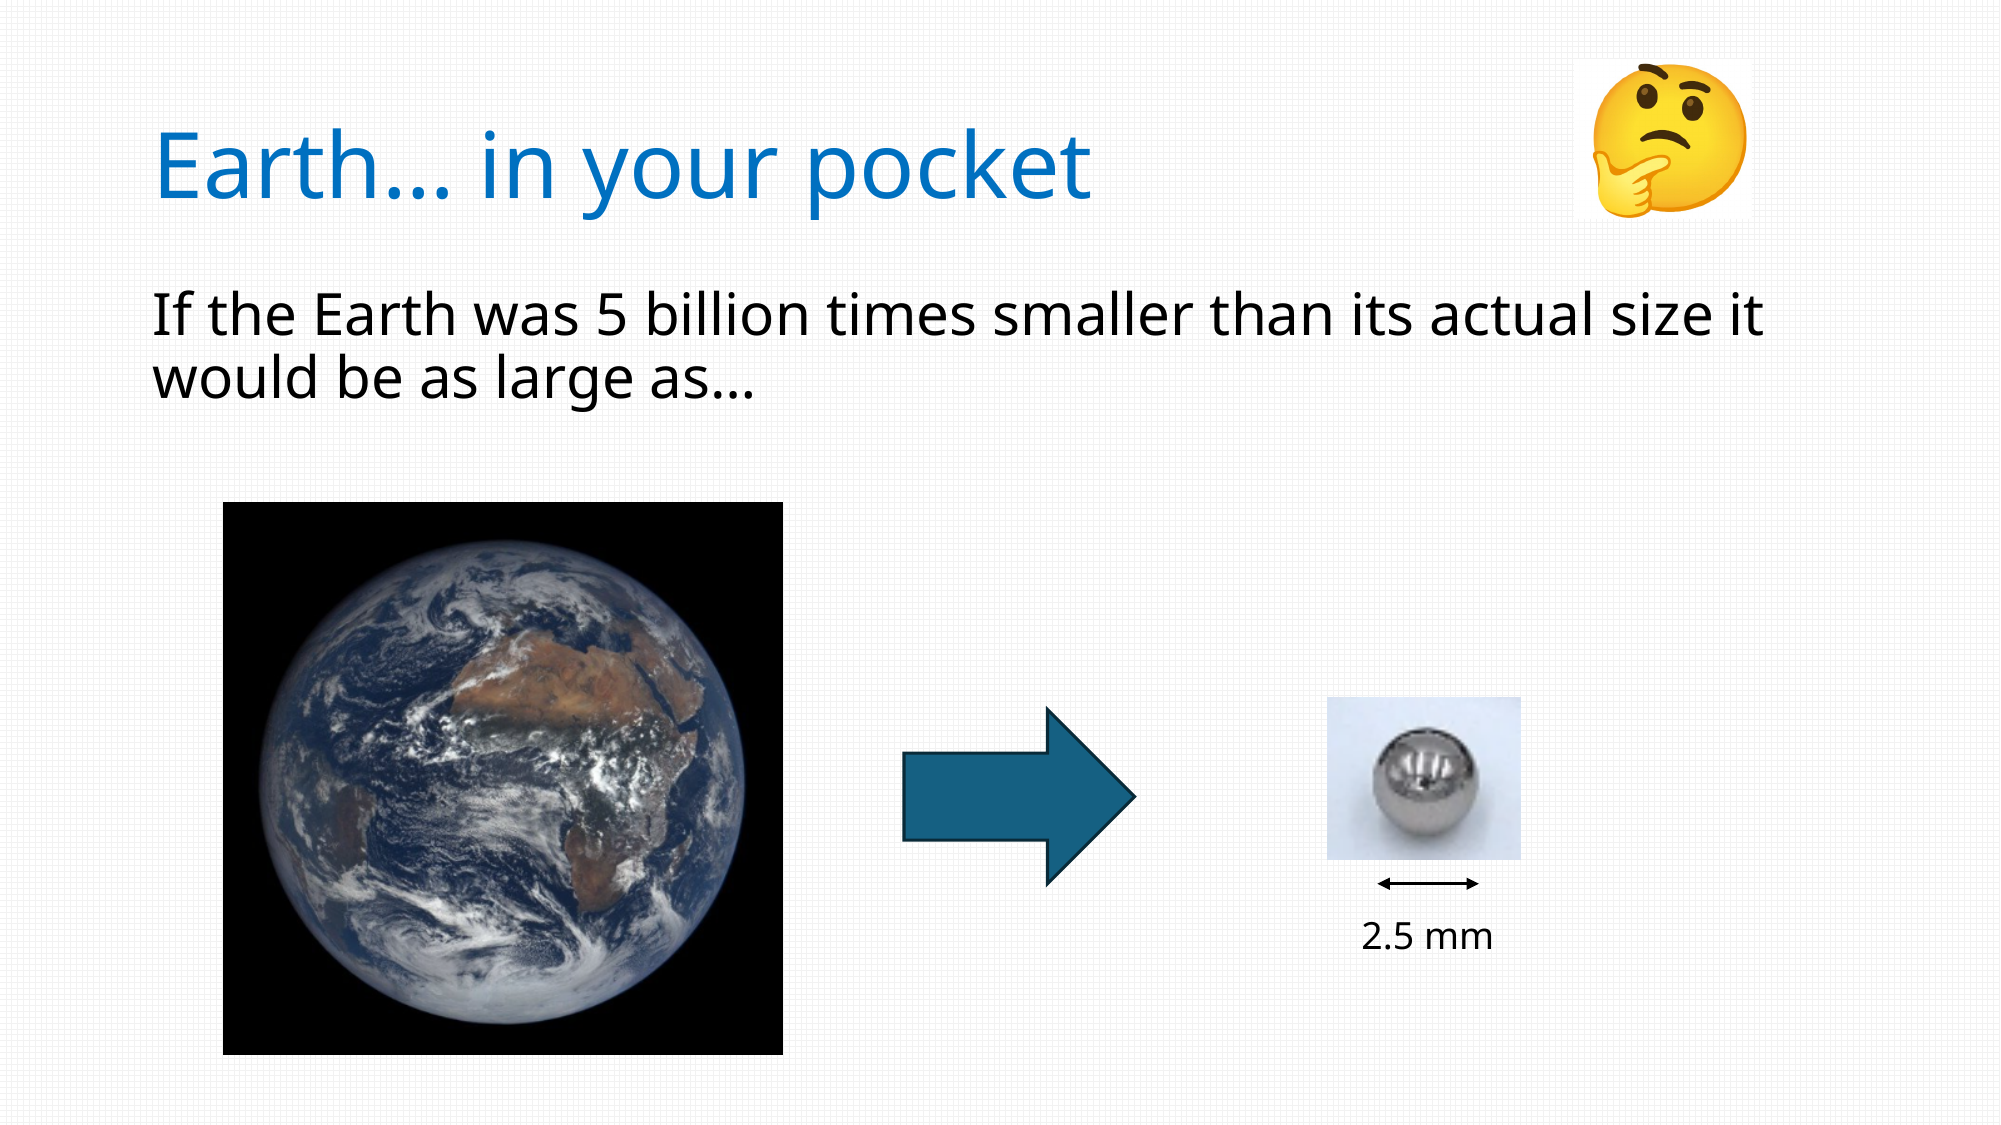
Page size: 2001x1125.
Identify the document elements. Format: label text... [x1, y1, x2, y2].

text_box [902, 705, 1137, 888]
text_box 2.5 mm [1346, 904, 1514, 965]
picture [223, 501, 784, 1056]
picture [1574, 59, 1753, 219]
title Earth… in your pocket [137, 59, 1863, 277]
picture [1326, 696, 1522, 861]
list If the Earth was 5 billion times smaller than its actual size it would be as large as… [137, 277, 1863, 992]
